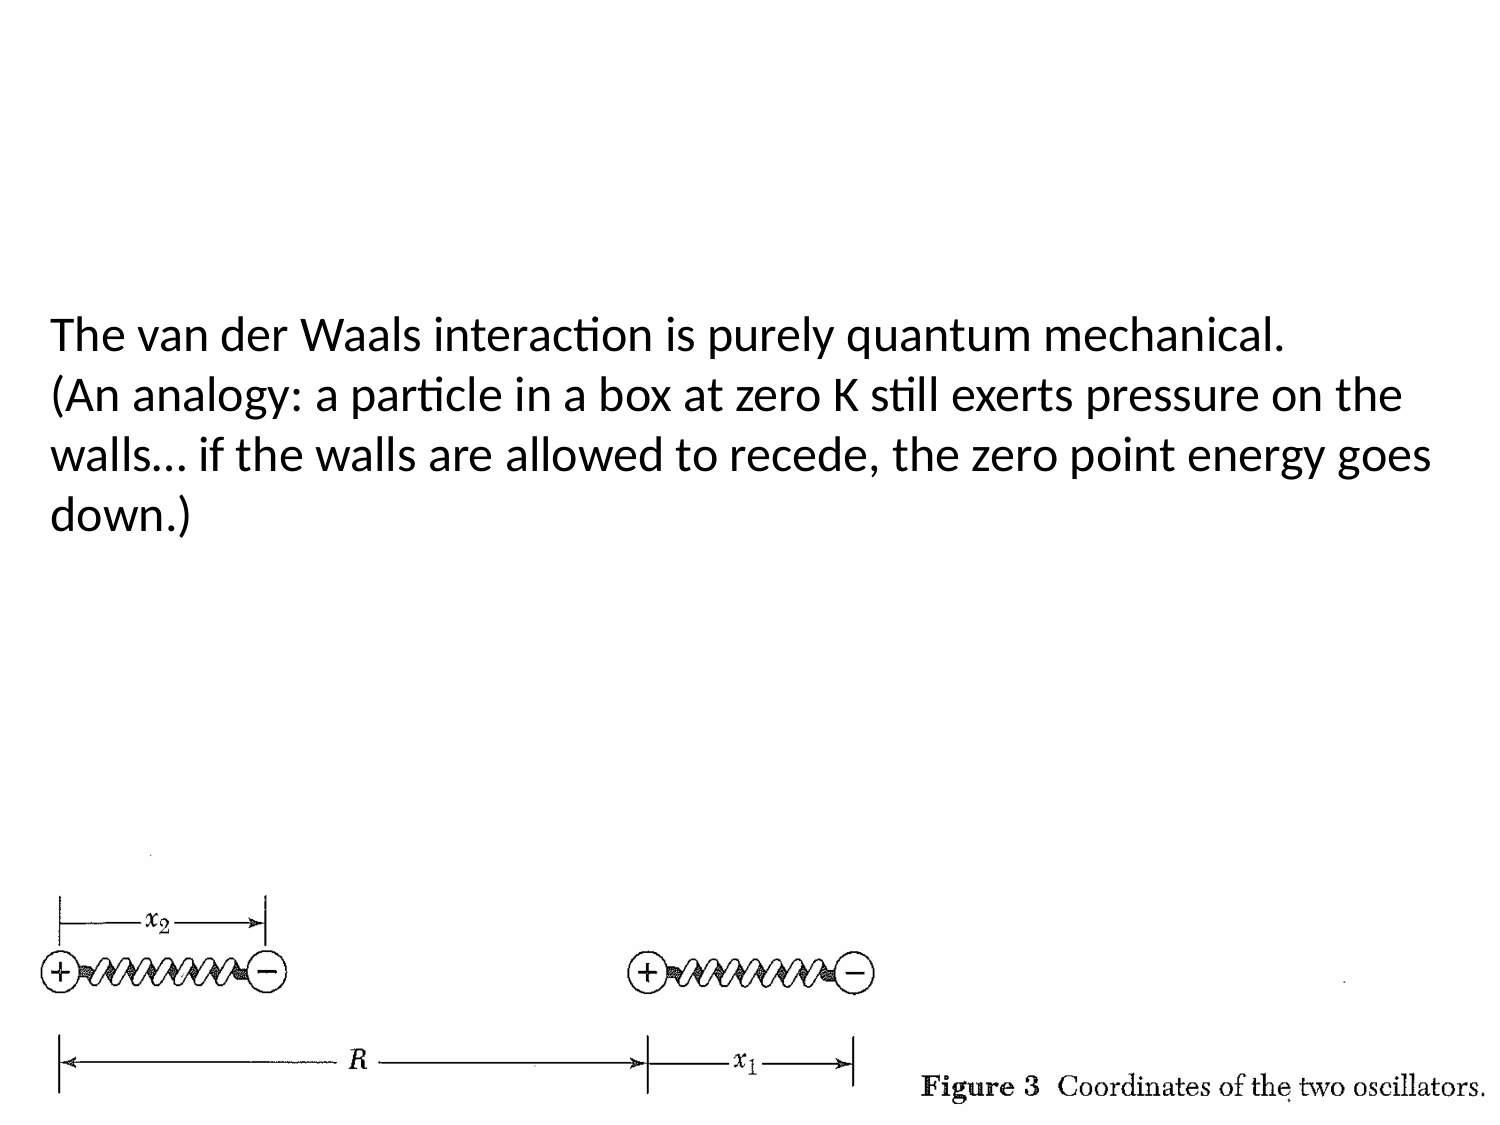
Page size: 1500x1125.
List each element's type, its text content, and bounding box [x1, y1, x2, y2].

title The van der Waals interaction is purely quantum mechanical. (An analogy: a particle in a box at zero K still exerts pressure on the walls… if the walls are allowed to recede, the zero point energy goes down.) [35, 56, 1471, 787]
picture [35, 851, 1500, 1125]
